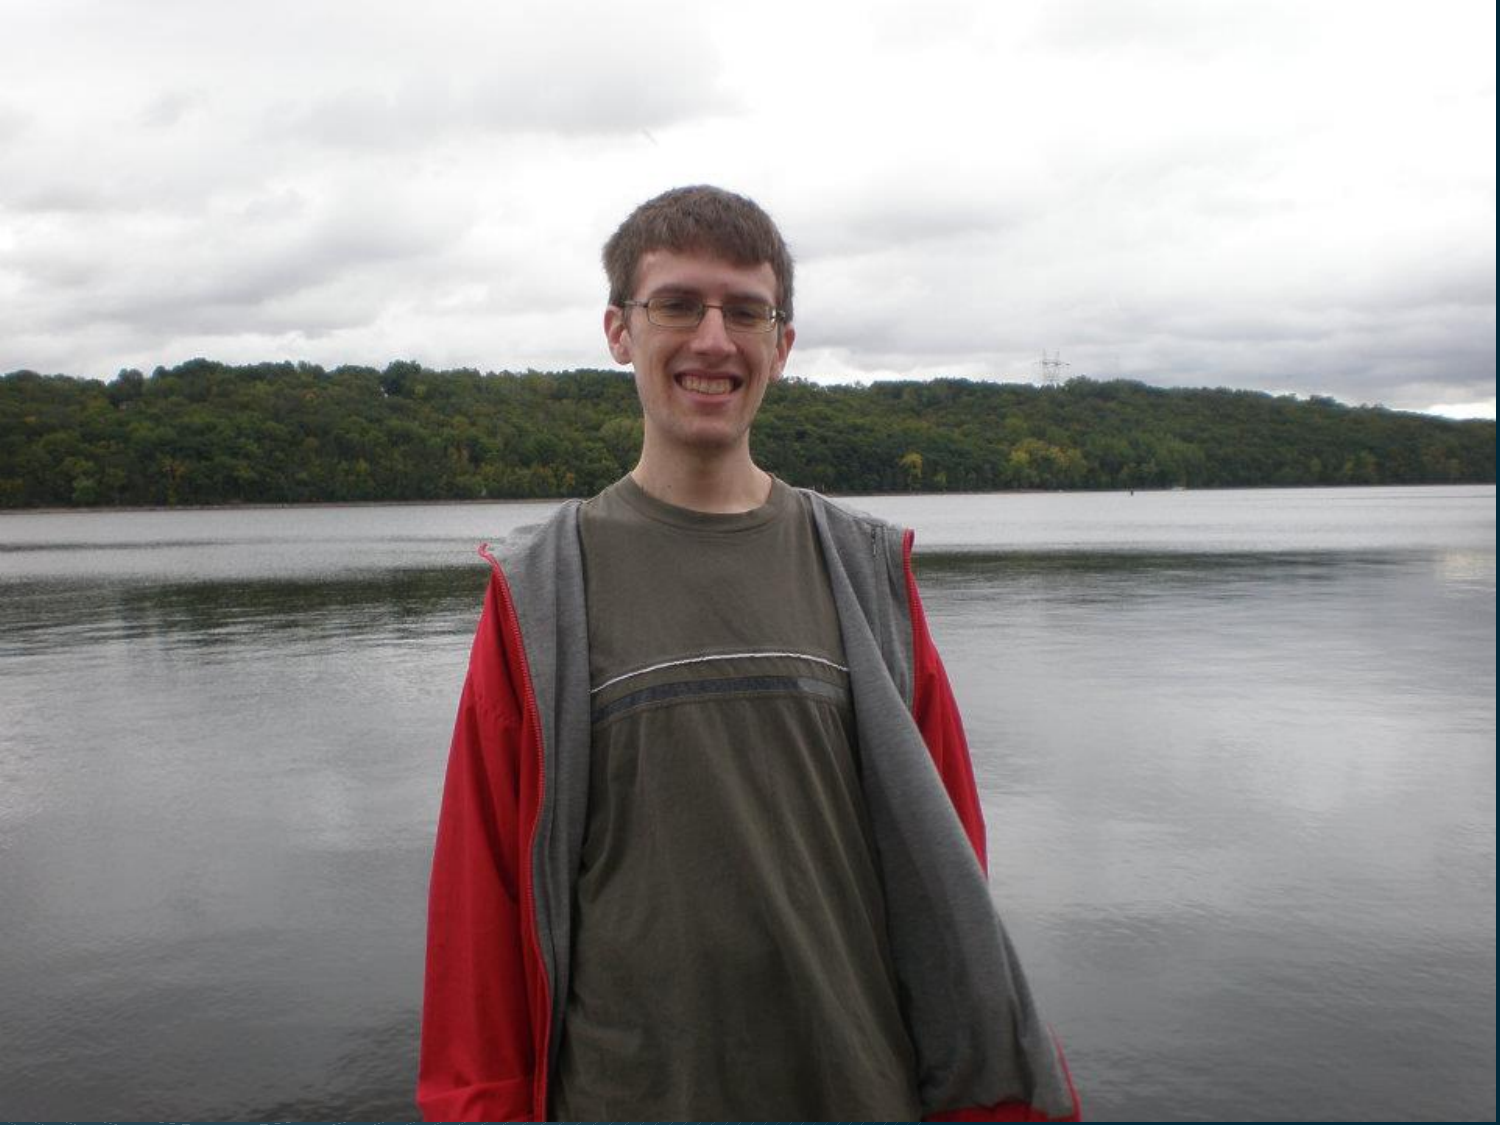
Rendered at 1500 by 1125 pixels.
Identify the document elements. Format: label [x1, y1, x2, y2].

list [0, 0, 1496, 1122]
